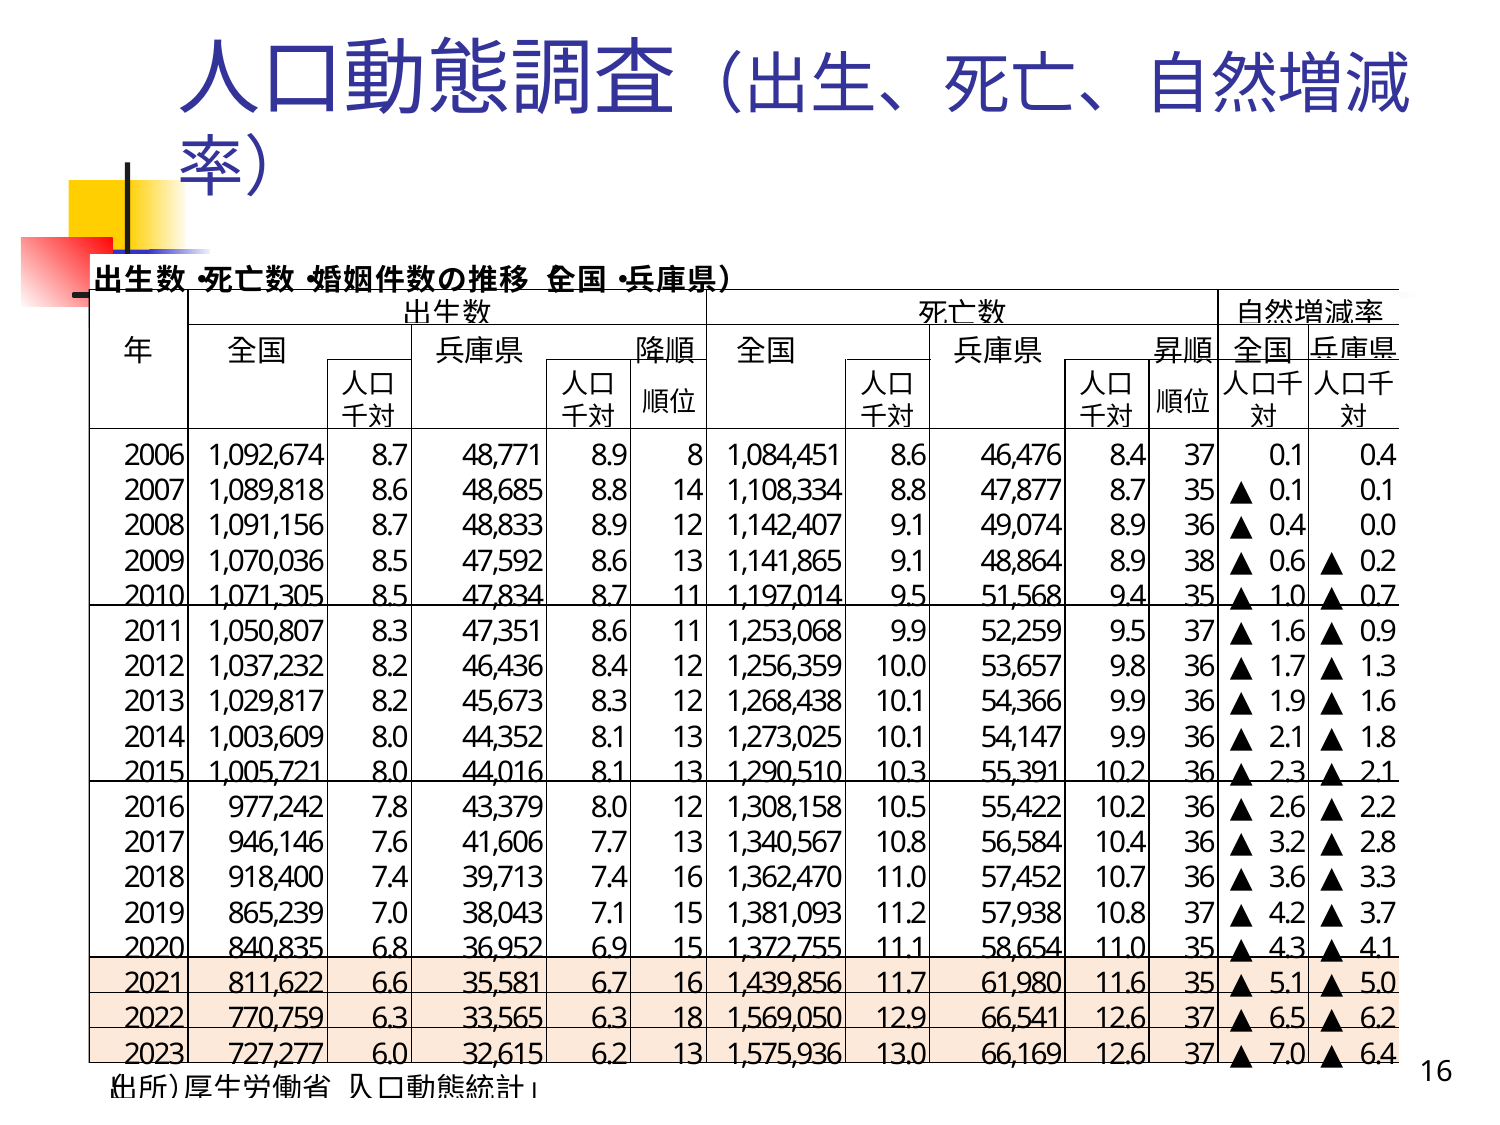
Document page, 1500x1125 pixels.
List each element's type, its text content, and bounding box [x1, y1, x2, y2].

title 人口動態調査（出生、死亡、自然増減率） [162, 0, 1500, 212]
slide_number 16 [1405, 1024, 1468, 1100]
picture [88, 253, 1401, 1099]
